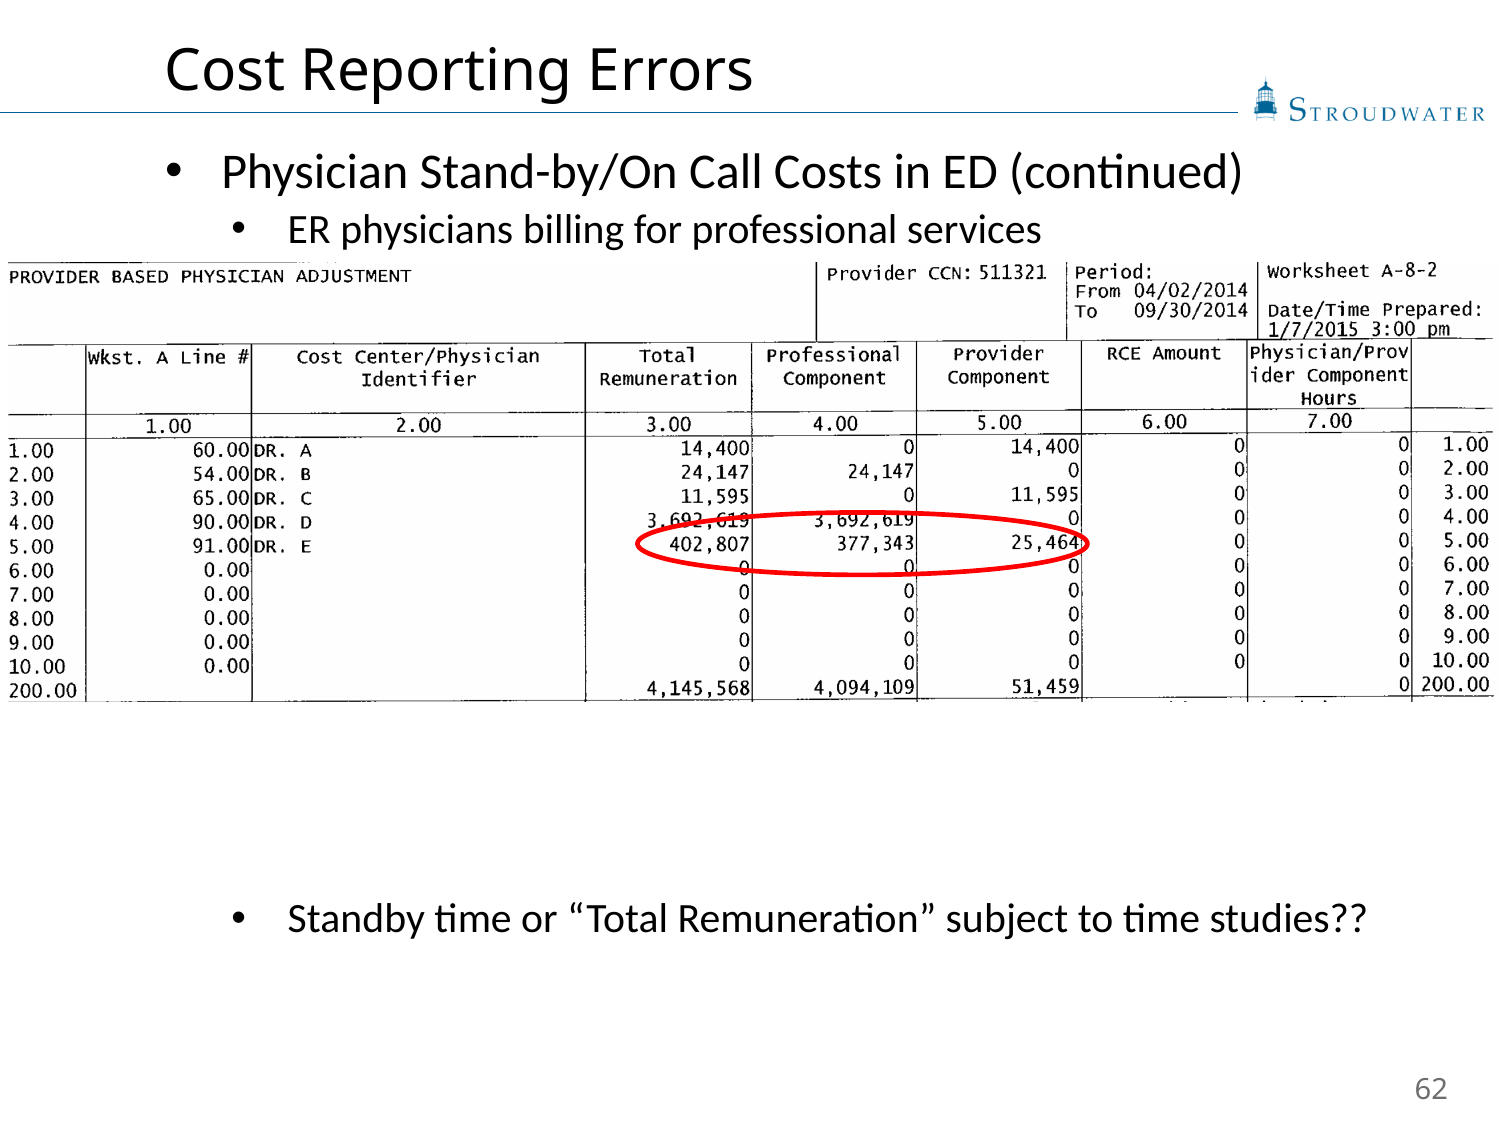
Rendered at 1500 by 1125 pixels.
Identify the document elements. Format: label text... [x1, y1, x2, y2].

picture [8, 262, 1500, 703]
picture [1250, 72, 1488, 125]
text_box Cost Reporting Errors [150, 24, 1025, 100]
list Physician Stand-by/On Call Costs in ED (continued) ER physicians billing for professional services Standby time or “Total Remuneration” subject to time studies?? [149, 137, 1500, 261]
list Physician Stand-by/On Call Costs in ED (continued) ER physicians billing for professional services Standby time or “Total Remuneration” subject to time studies?? [149, 711, 1500, 1051]
